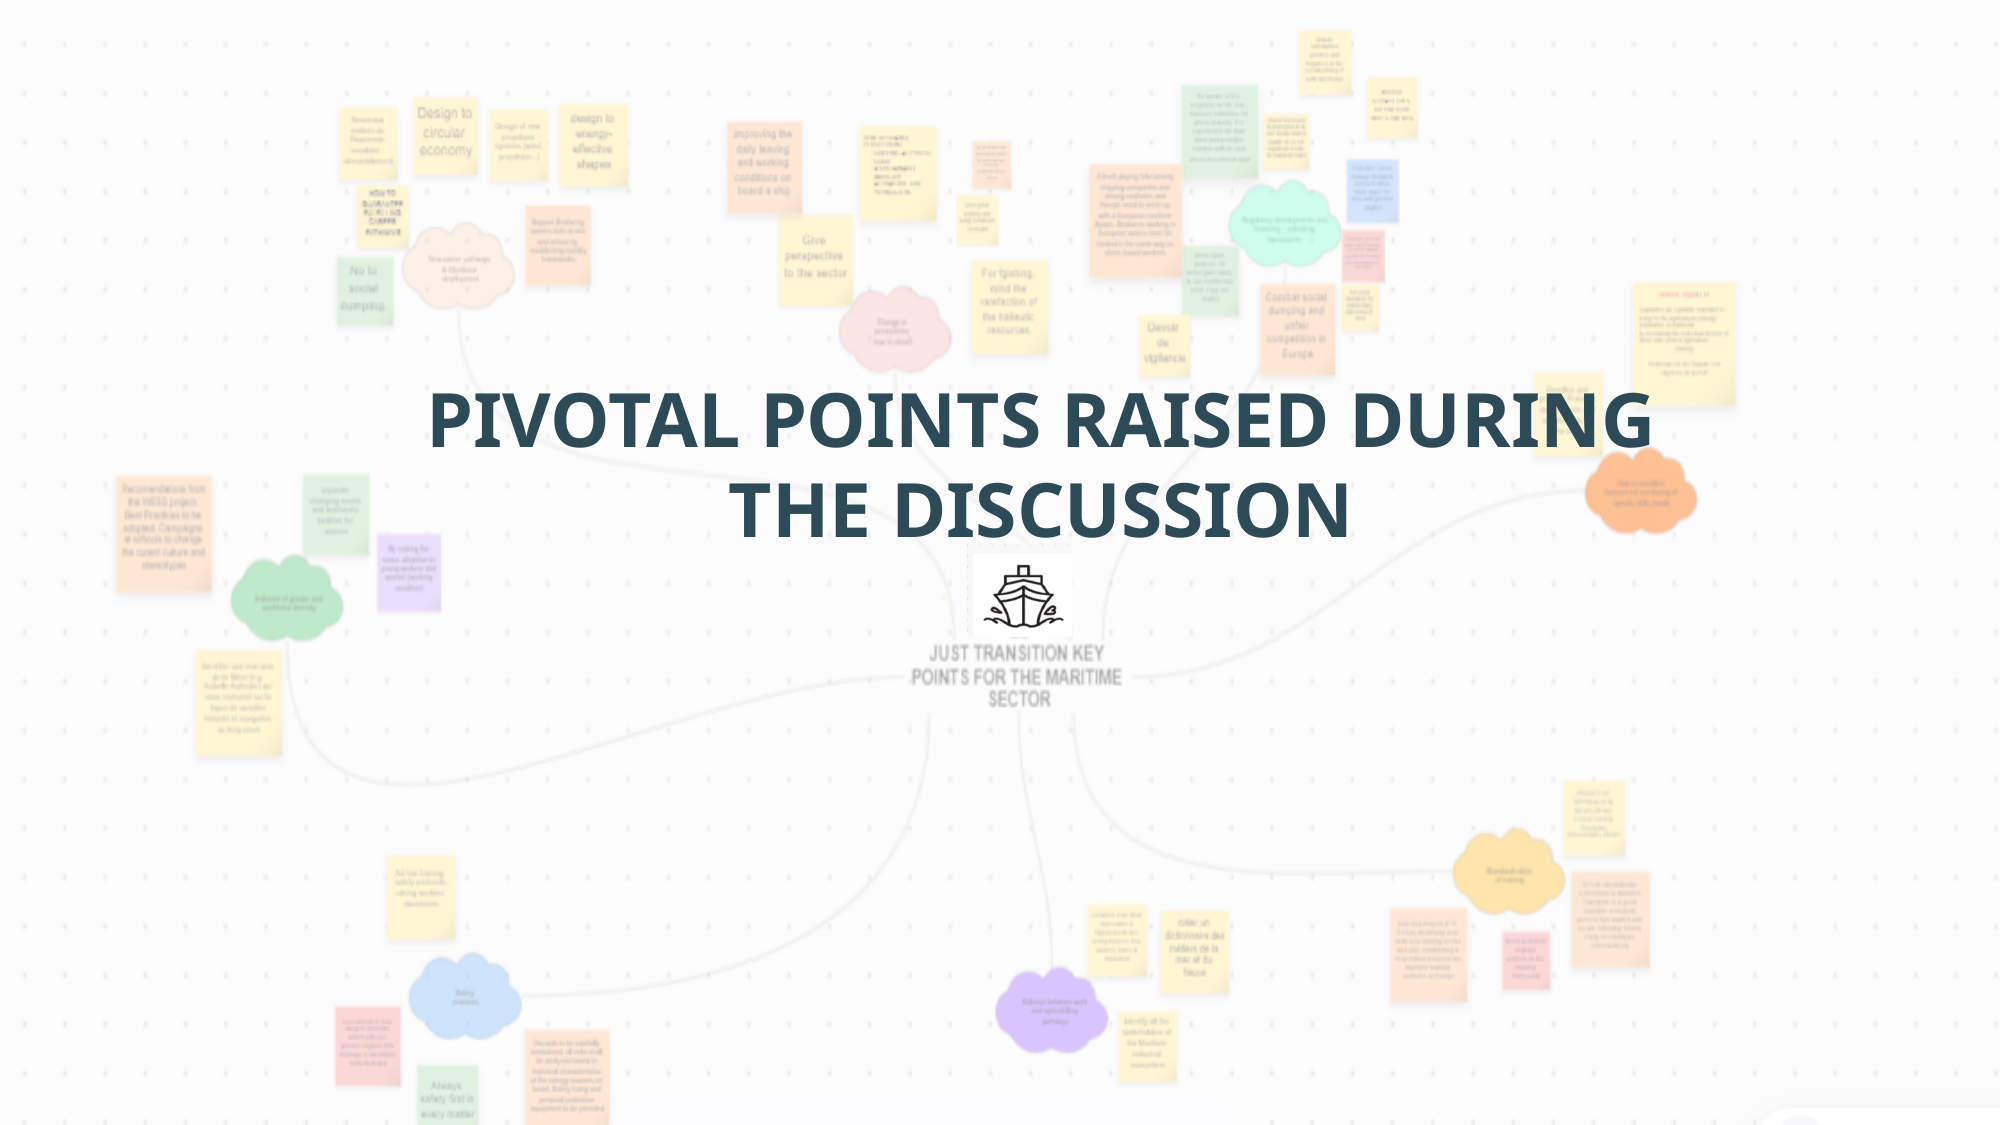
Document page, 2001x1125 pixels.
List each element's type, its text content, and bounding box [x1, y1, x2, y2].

picture [967, 543, 1072, 637]
text_box PIVOTAL POINTS RAISED DURING THE DISCUSSION [403, 365, 1679, 561]
